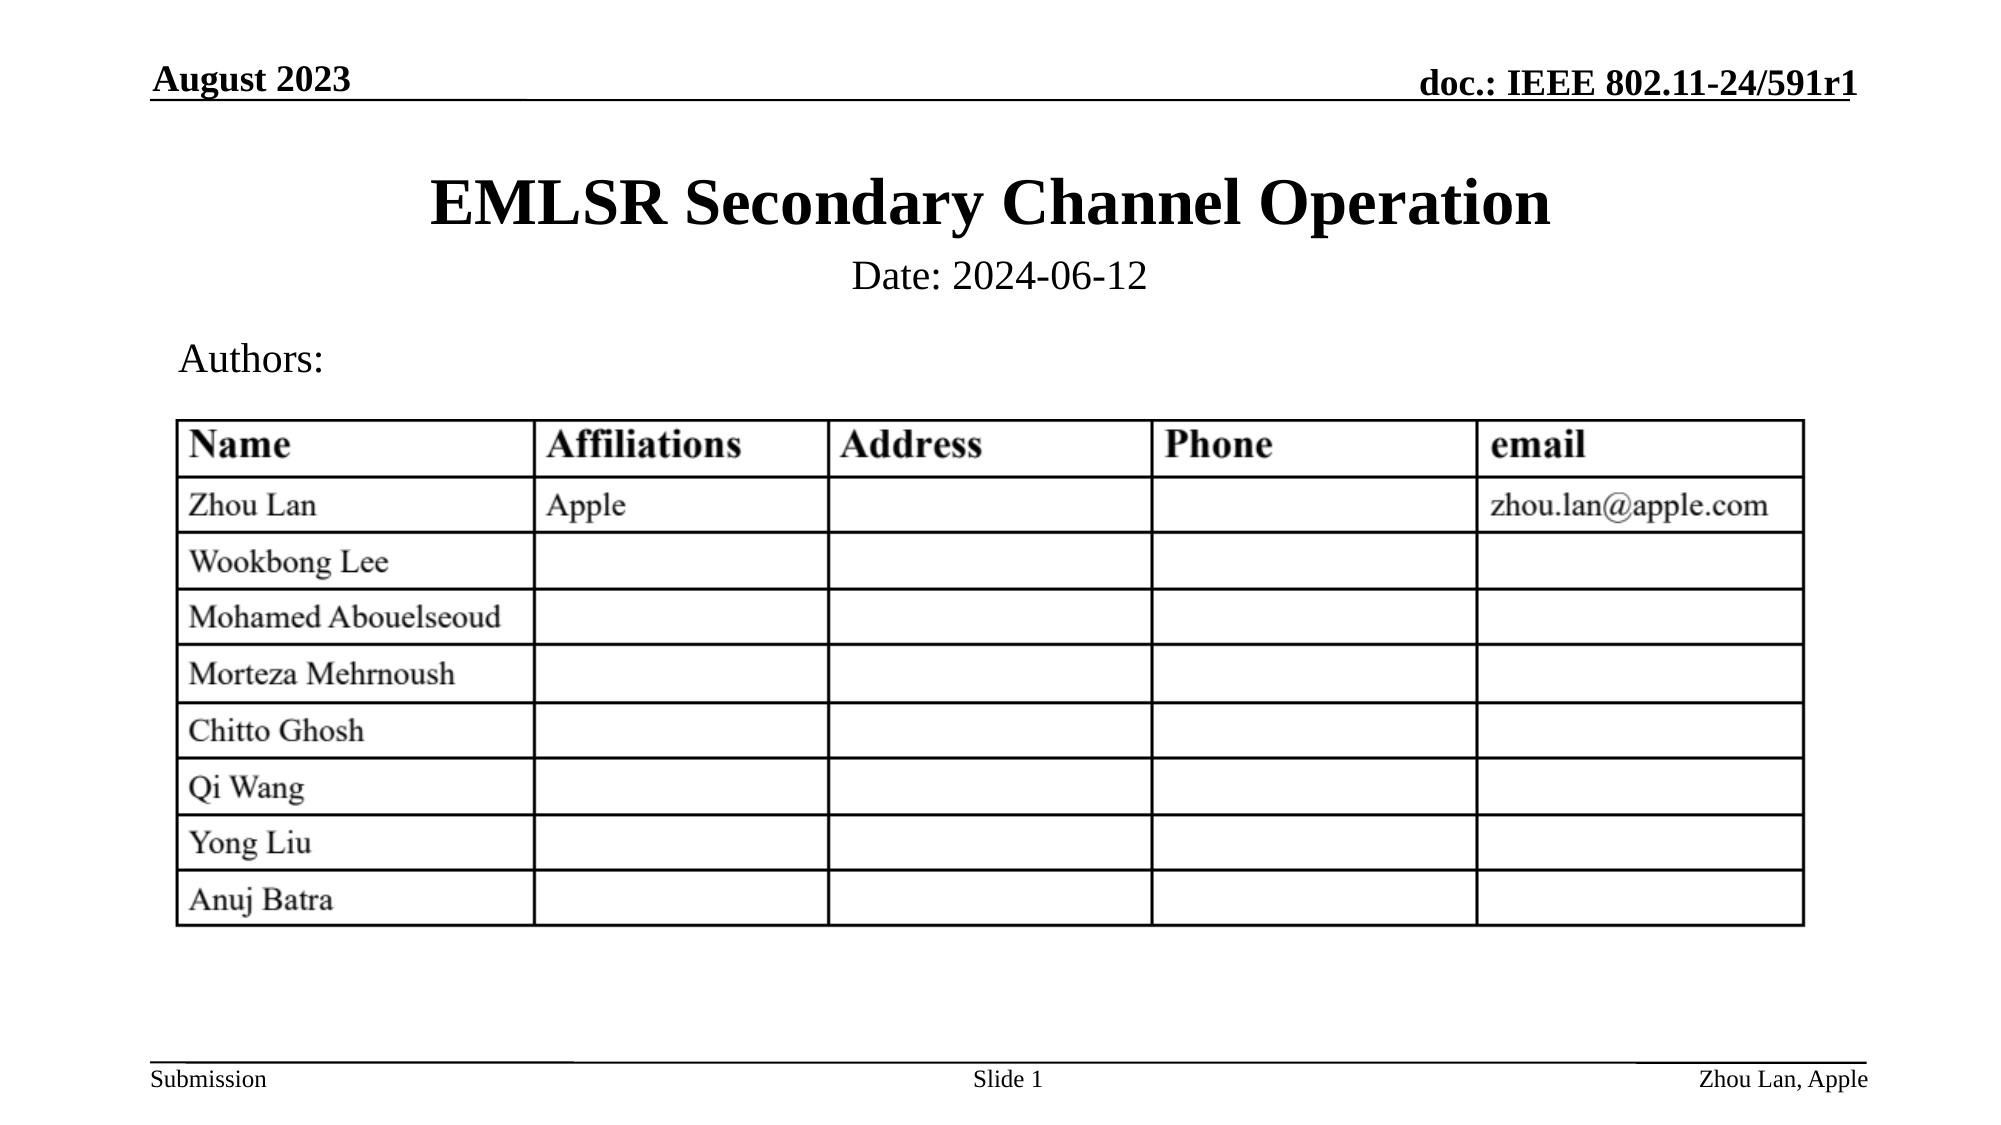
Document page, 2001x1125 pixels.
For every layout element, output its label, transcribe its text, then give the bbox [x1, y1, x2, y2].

footer Zhou Lan, Apple [1171, 1061, 1869, 1093]
title EMLSR Secondary Channel Operation [149, 76, 1851, 319]
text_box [162, 418, 1849, 962]
slide_number Slide 1 [950, 1061, 1067, 1123]
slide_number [152, 54, 563, 100]
subtitle Date: 2024-06-12 [299, 239, 1701, 319]
text_box Authors: [162, 323, 401, 387]
